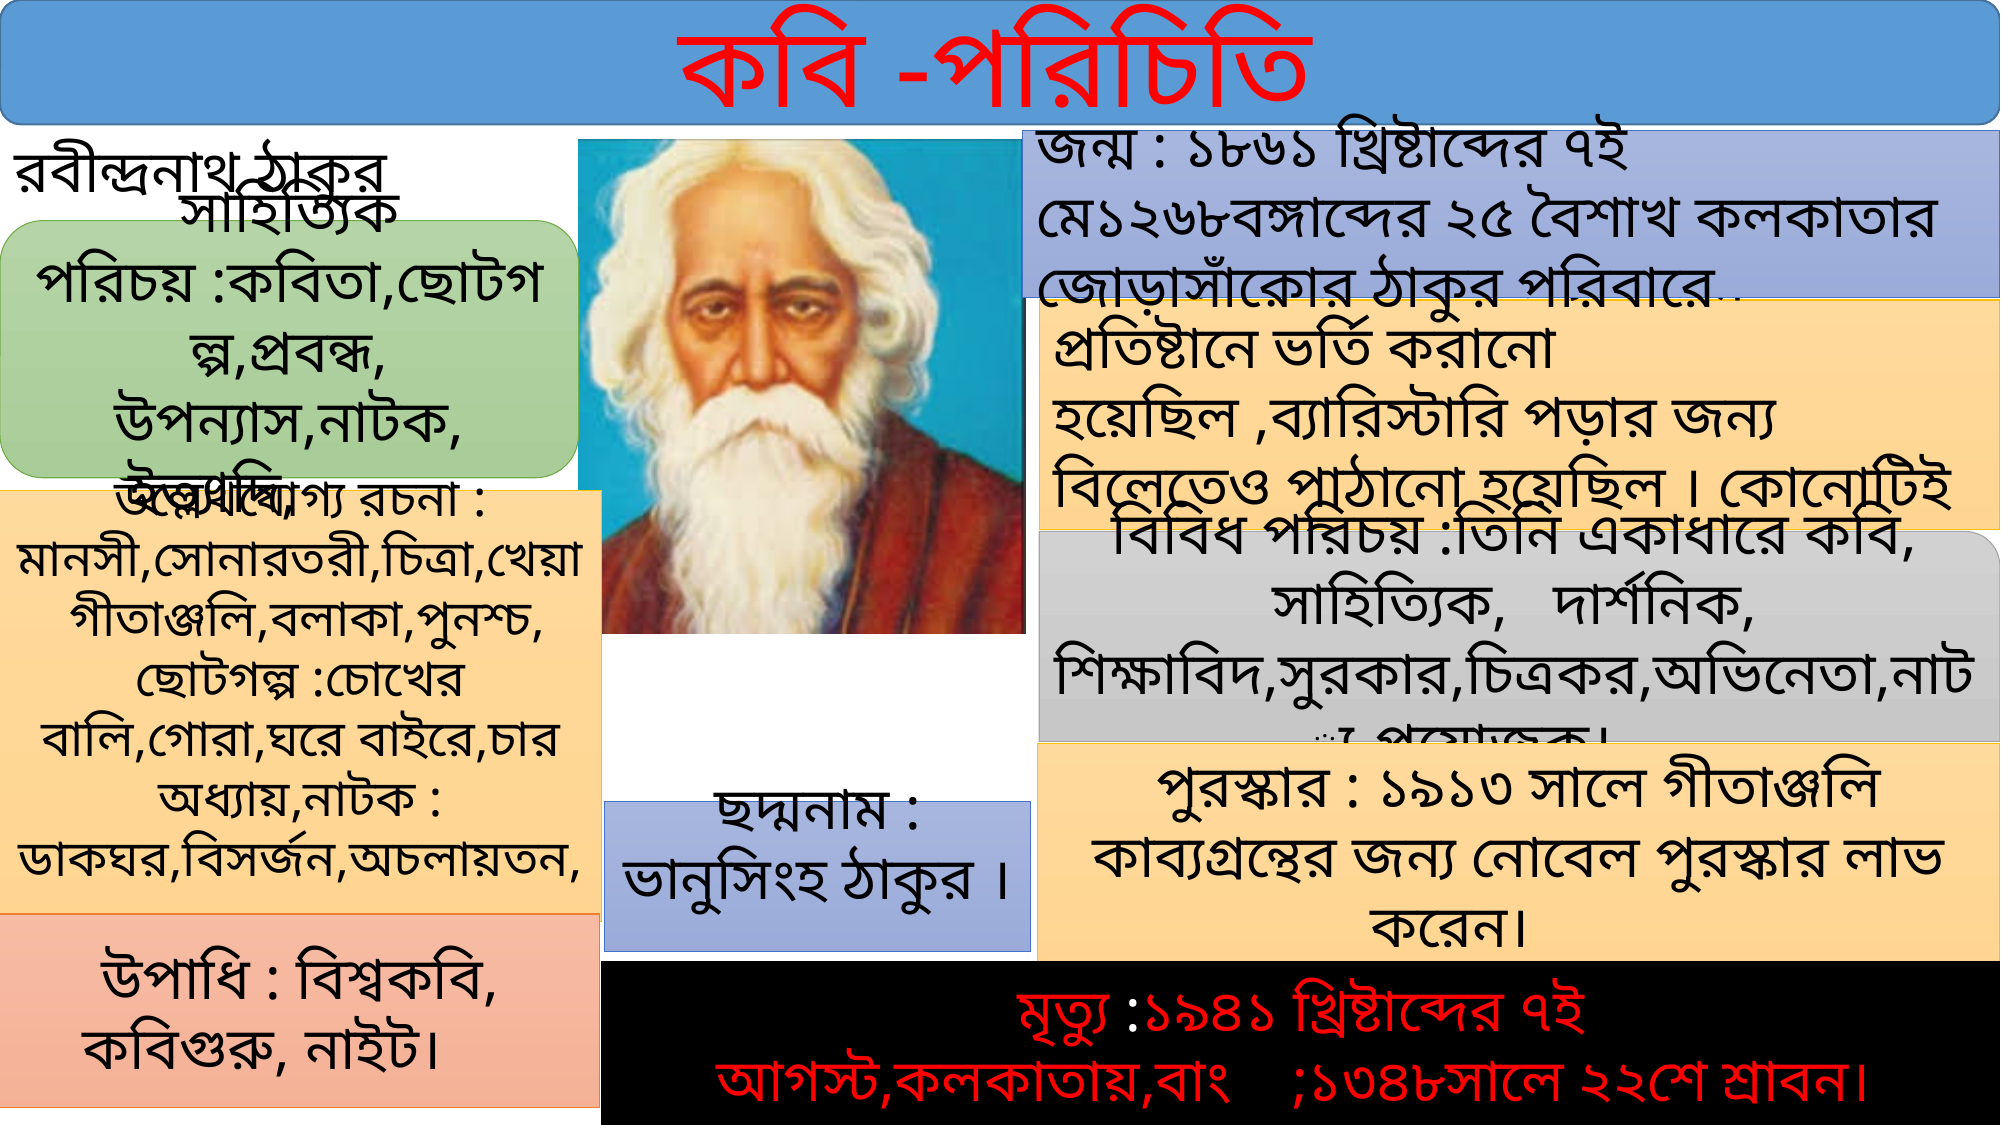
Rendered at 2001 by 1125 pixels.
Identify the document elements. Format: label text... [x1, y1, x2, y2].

text_box উল্লেখযোগ্য রচনা : মানসী,সোনারতরী,চিত্রা,খেয়া গীতাঞ্জলি,বলাকা,পুনশ্চ, ছোটগল্প :চোখের বালি,গোরা,ঘরে বাইরে,চার অধ্যায়,নাটক : ডাকঘর,বিসর্জন,অচলায়তন, [0, 490, 602, 922]
text_box ছদ্মনাম : ভানুসিংহ ঠাকুর । [604, 801, 1031, 952]
text_box পুরস্কার : ১৯১৩ সালে গীতাঞ্জলি কাব্যগ্রন্থের জন্য নোবেল পুরস্কার লাভ করেন। [1037, 743, 2000, 961]
text_box রবীন্দ্রনাথ ঠাকুর [0, 126, 502, 212]
text_box সাহিত্যিক পরিচয় :কবিতা,ছোটগল্প,প্রবন্ধ, উপন্যাস,নাটক, ইত্যাদি, [0, 220, 578, 479]
text_box উপাধি : বিশ্বকবি, কবিগুরু, নাইট। [0, 913, 600, 1108]
picture [578, 139, 1026, 634]
text_box কবি -পরিচিতি [0, 0, 2000, 126]
text_box শিক্ষা :পড়াশোনার জন্য বিভিন্ন শিক্ষা প্রতিষ্টানে ভর্তি করানো হয়েছিল ,ব্যারিস্টারি পড়ার জন্য বিলেতেও পাঠানো হয়েছিল । কোনোটিই শেষ করেননি। [1039, 299, 2000, 530]
text_box মৃত্যু :১৯৪১ খ্রিষ্টাব্দের ৭ই আগস্ট,কলকাতায়,বাং ;১৩৪৮সালে ২২শে শ্রাবন। [601, 961, 2000, 1125]
text_box বিবিধ পরিচয় :তিনি একাধারে কবি, সাহিত্যিক, দার্শনিক, শিক্ষাবিদ,সুরকার,চিত্রকর,অভিনেতা,নাট্য-প্রযোজক। [1038, 530, 2000, 742]
text_box জন্ম : ১৮৬১ খ্রিষ্টাব্দের ৭ই মে১২৬৮বঙ্গাব্দের ২৫ বৈশাখ কলকাতার জোড়াসাঁকোর ঠাকুর পরিবারে [1022, 130, 2000, 298]
